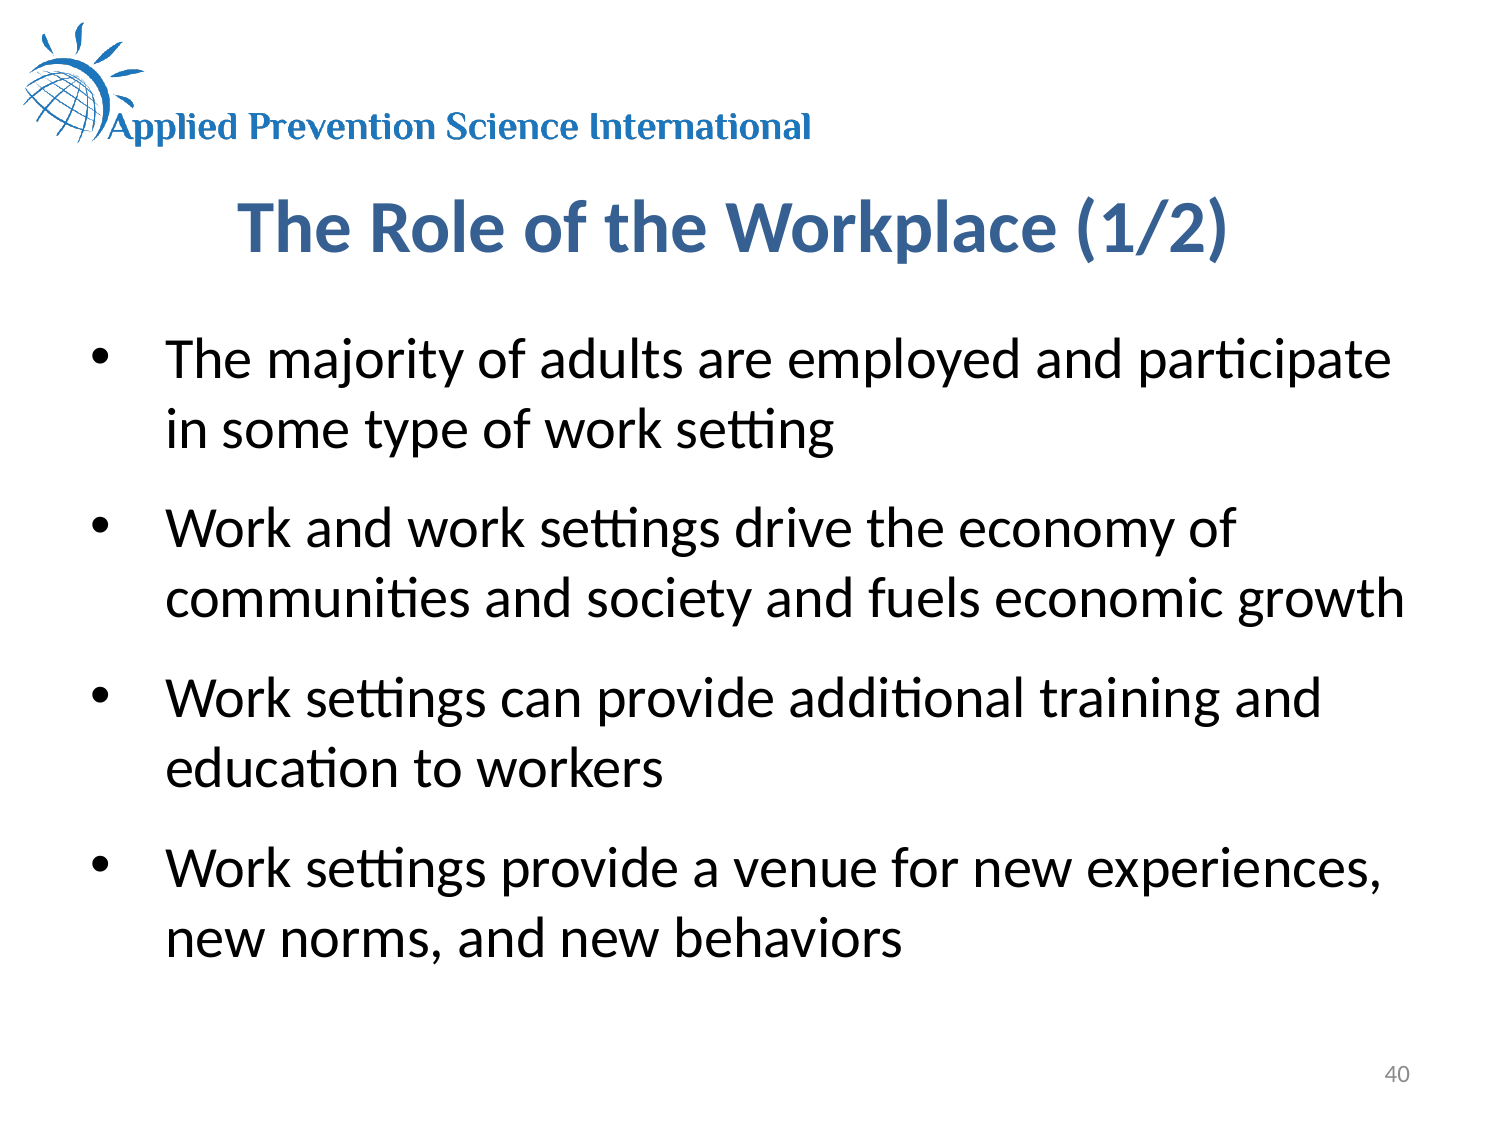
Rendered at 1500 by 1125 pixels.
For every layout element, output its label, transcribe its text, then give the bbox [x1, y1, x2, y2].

slide_number 40 [1074, 1042, 1425, 1103]
title The Role of the Workplace (1/2) [58, 170, 1409, 258]
picture [0, 0, 825, 168]
subtitle The majority of adults are employed and participate in some type of work setting Work and work settings drive the economy of communities and society and fuels economic growth Work settings can provide additional training and education to workers Work settings provide a venue for new experiences, new norms, and new behaviors [75, 312, 1425, 1069]
